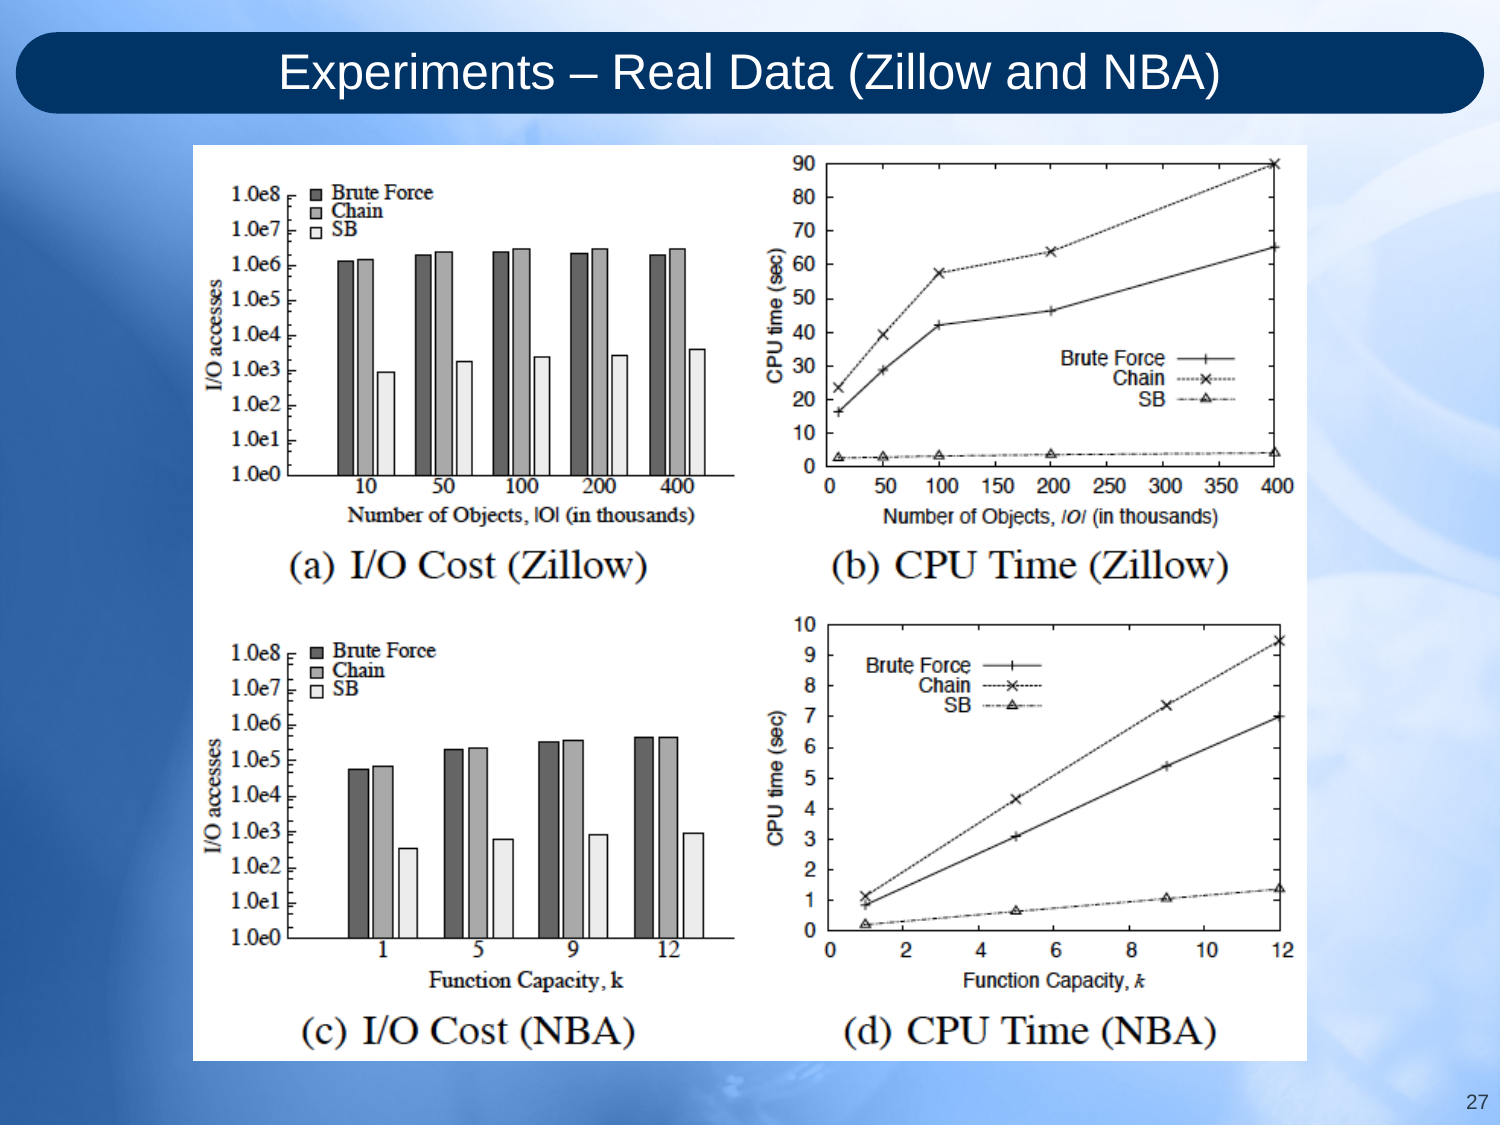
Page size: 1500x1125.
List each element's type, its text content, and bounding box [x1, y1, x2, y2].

slide_number 27 [1434, 1088, 1490, 1118]
title Experiments – Real Data (Zillow and NBA) [109, 21, 1391, 118]
picture [0, 0, 1500, 1125]
